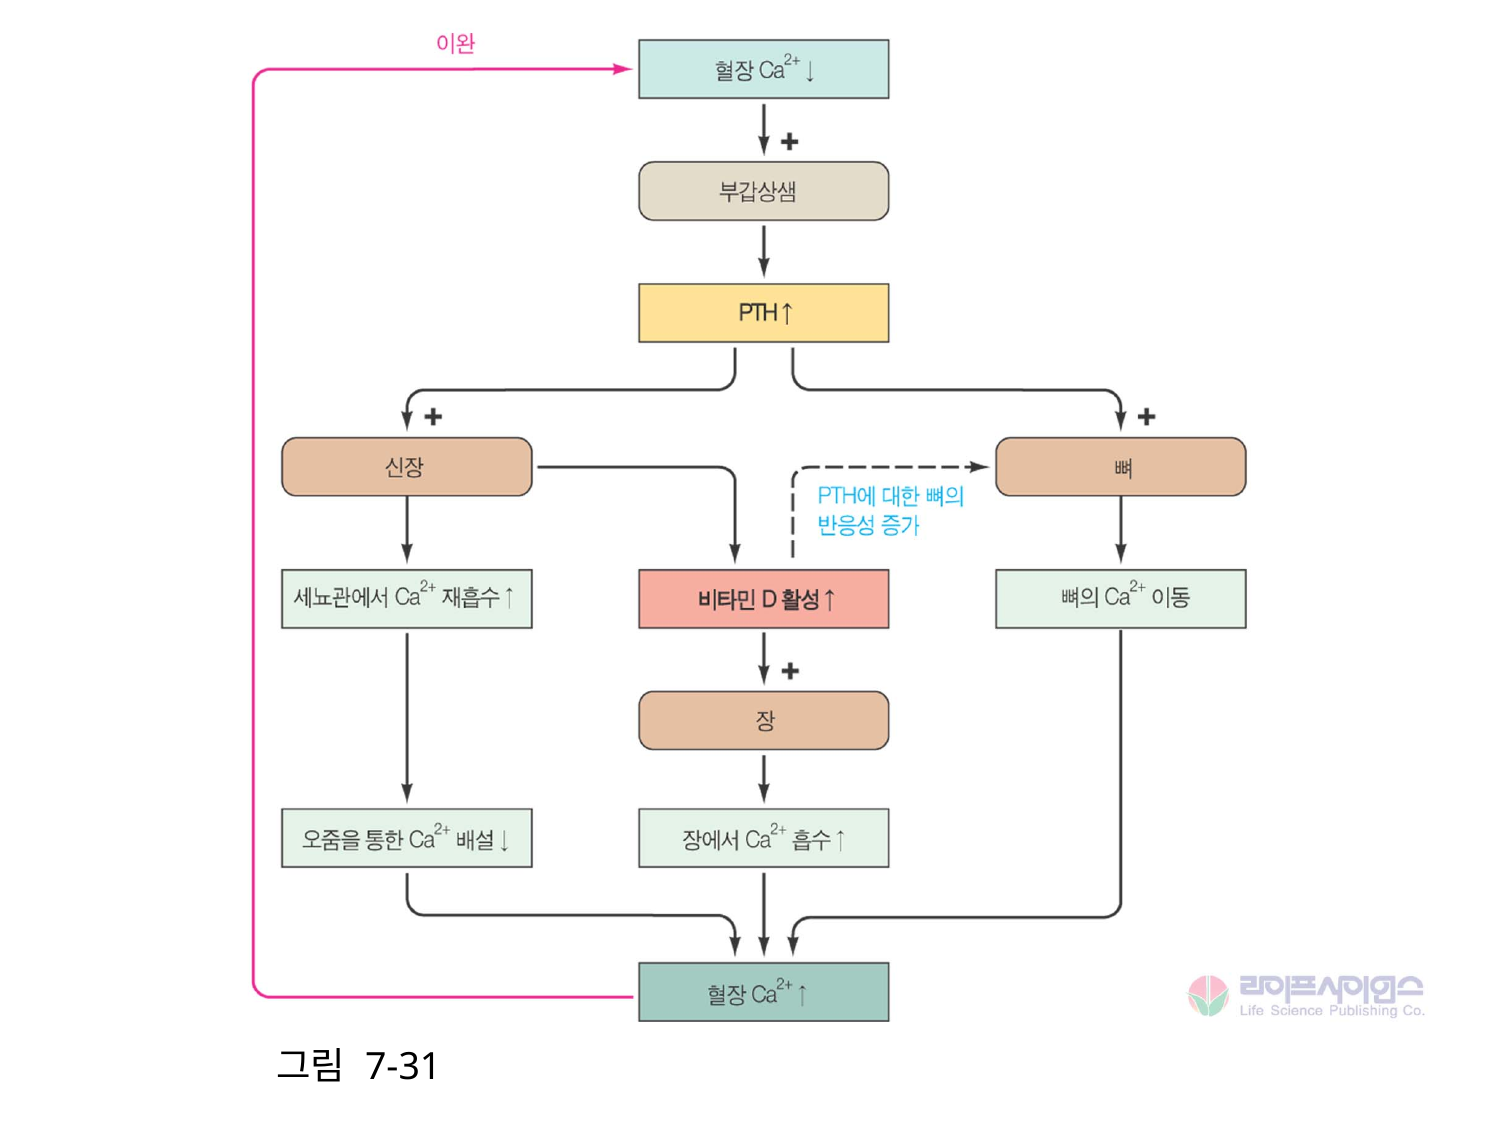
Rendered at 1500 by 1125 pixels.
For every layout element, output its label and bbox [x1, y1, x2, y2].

text_box [147, 1046, 1365, 1107]
list [31, 18, 1469, 1036]
